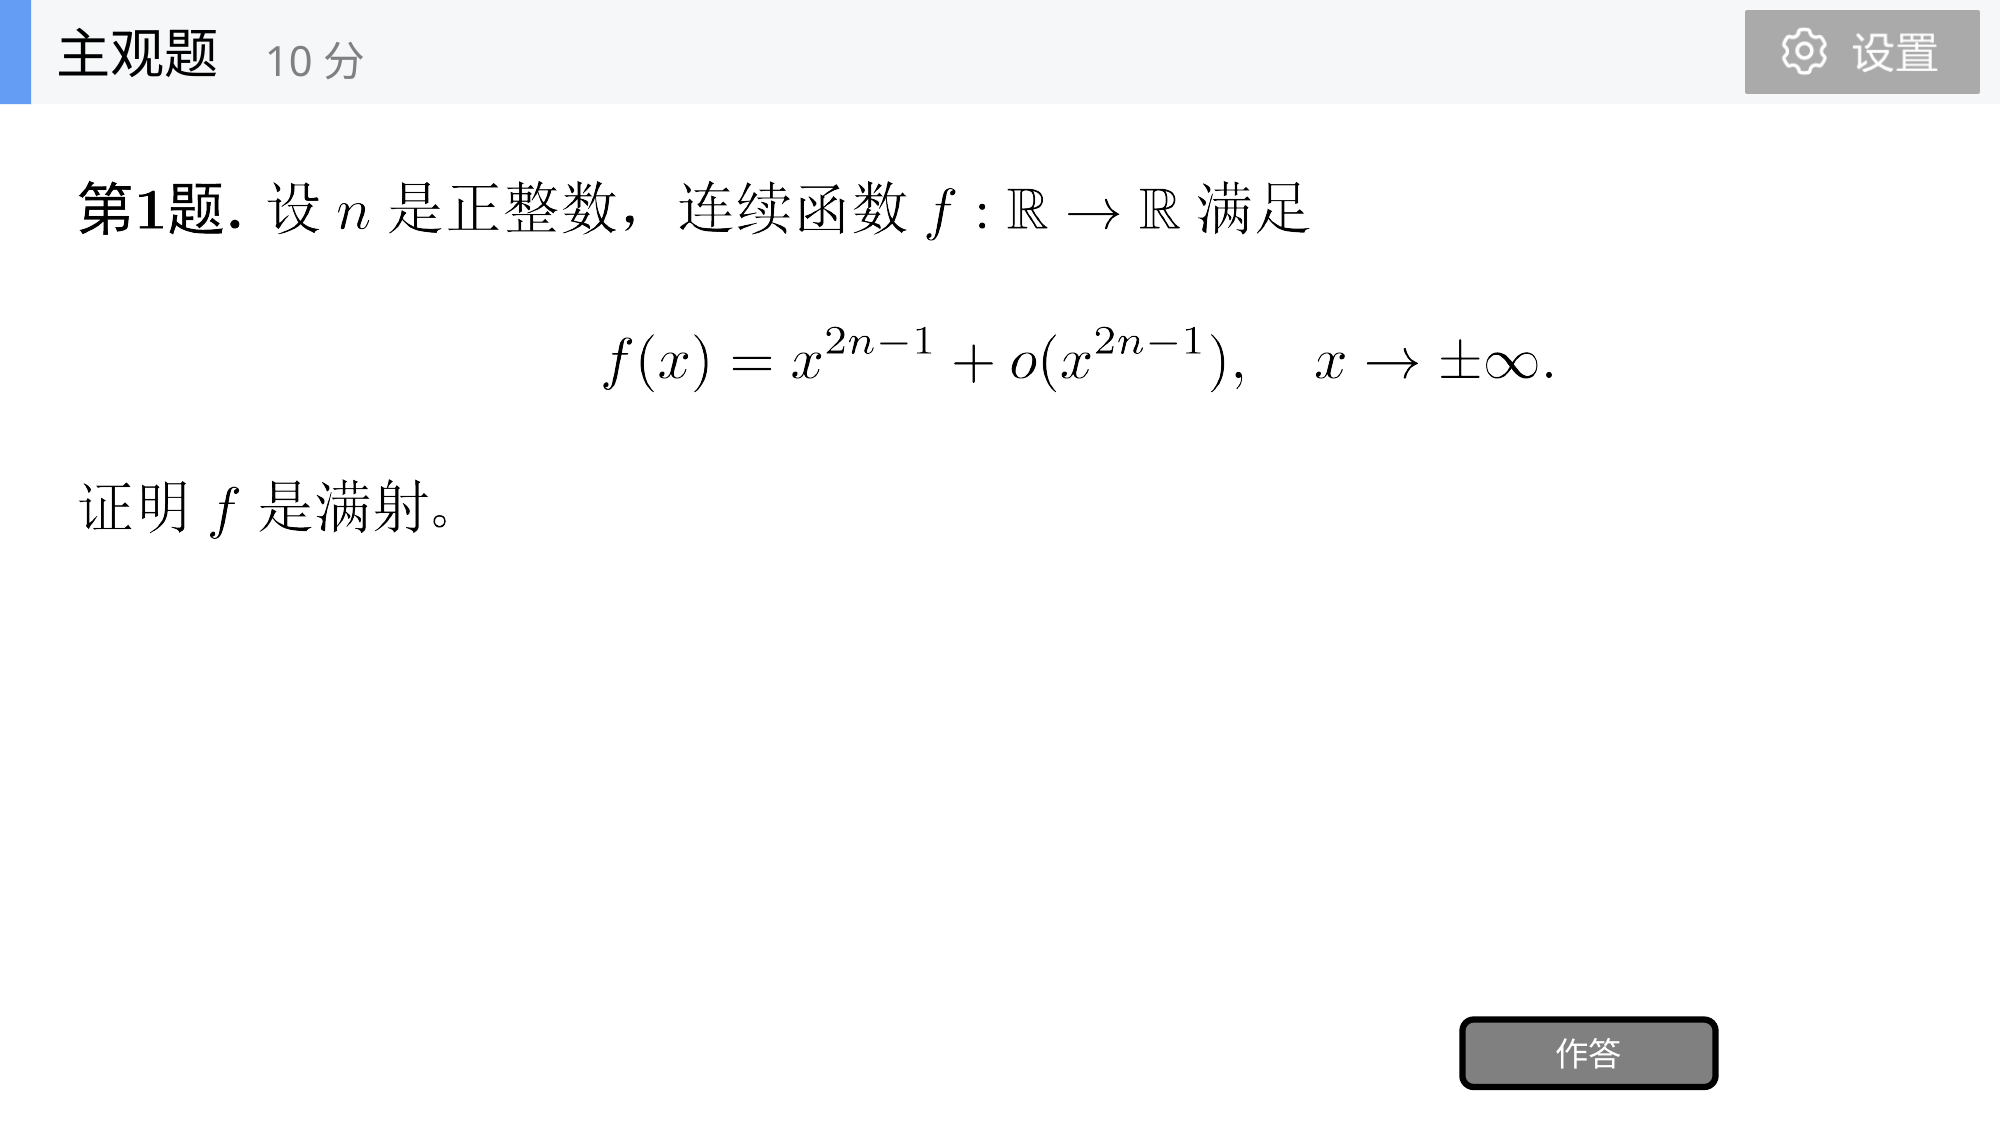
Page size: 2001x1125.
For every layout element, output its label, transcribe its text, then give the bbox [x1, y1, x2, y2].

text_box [0, 0, 2000, 105]
picture [1745, 10, 1980, 94]
text_box 作答 [1461, 1018, 1717, 1089]
picture [78, 180, 1552, 539]
